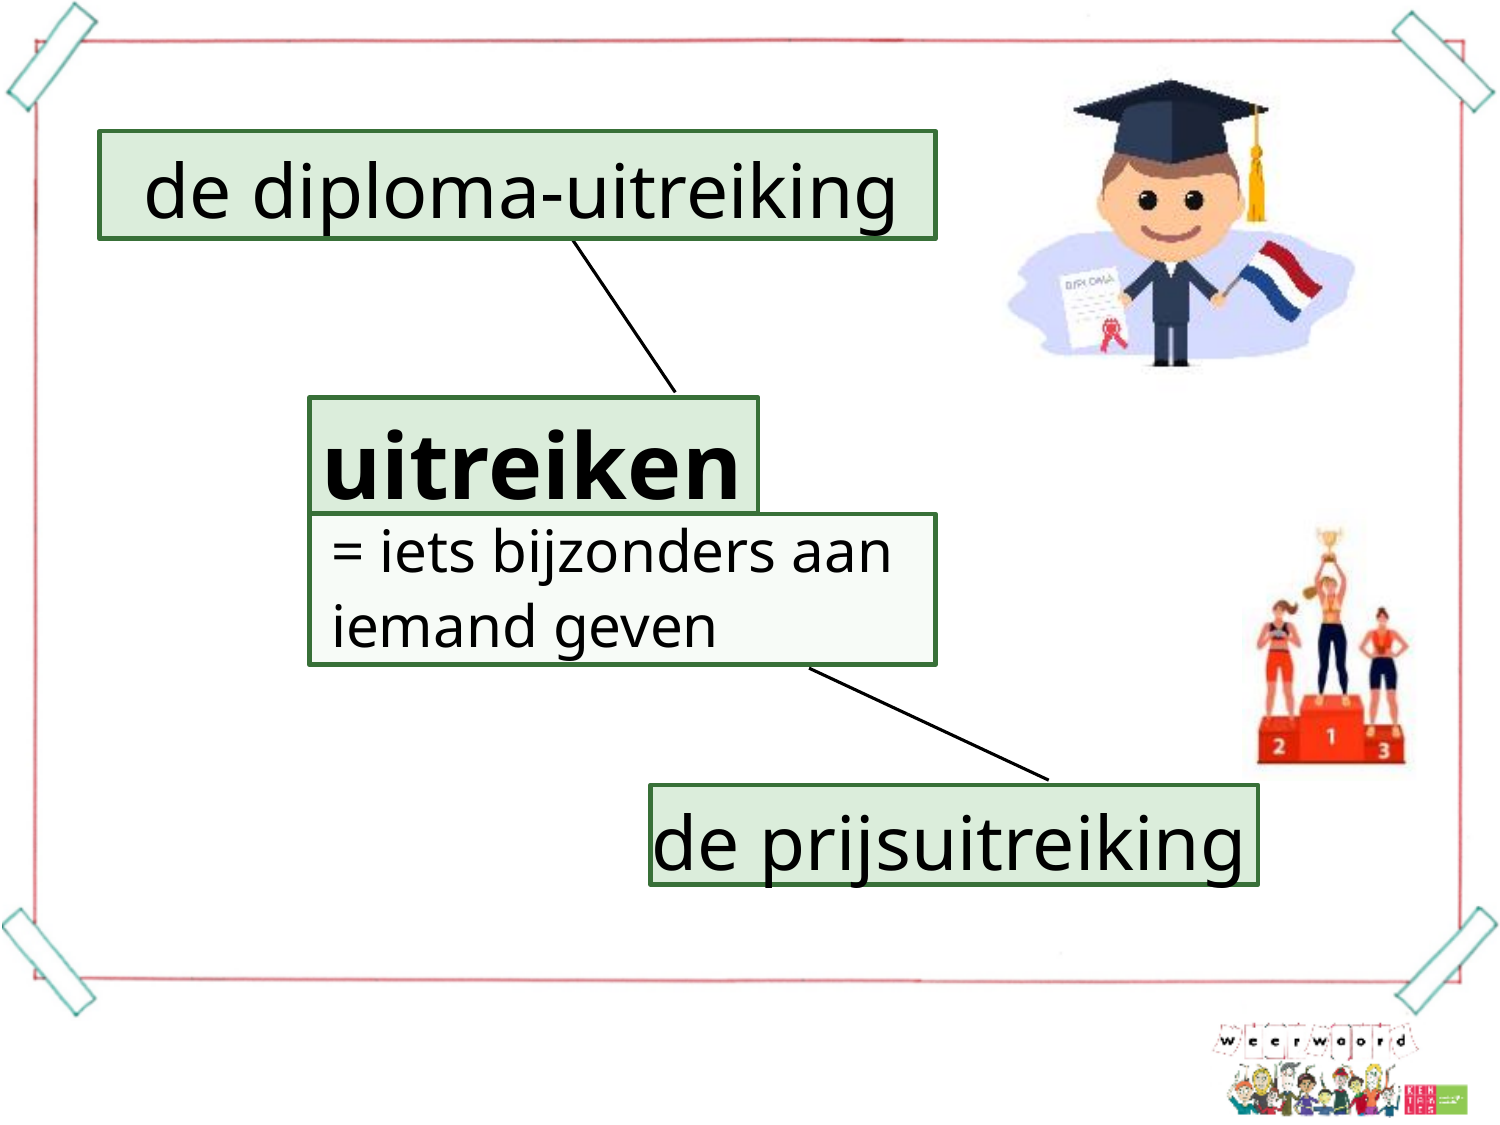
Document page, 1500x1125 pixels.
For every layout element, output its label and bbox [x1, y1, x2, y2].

text_box [808, 667, 1049, 781]
text_box [571, 238, 676, 393]
picture [2, 0, 1500, 1118]
